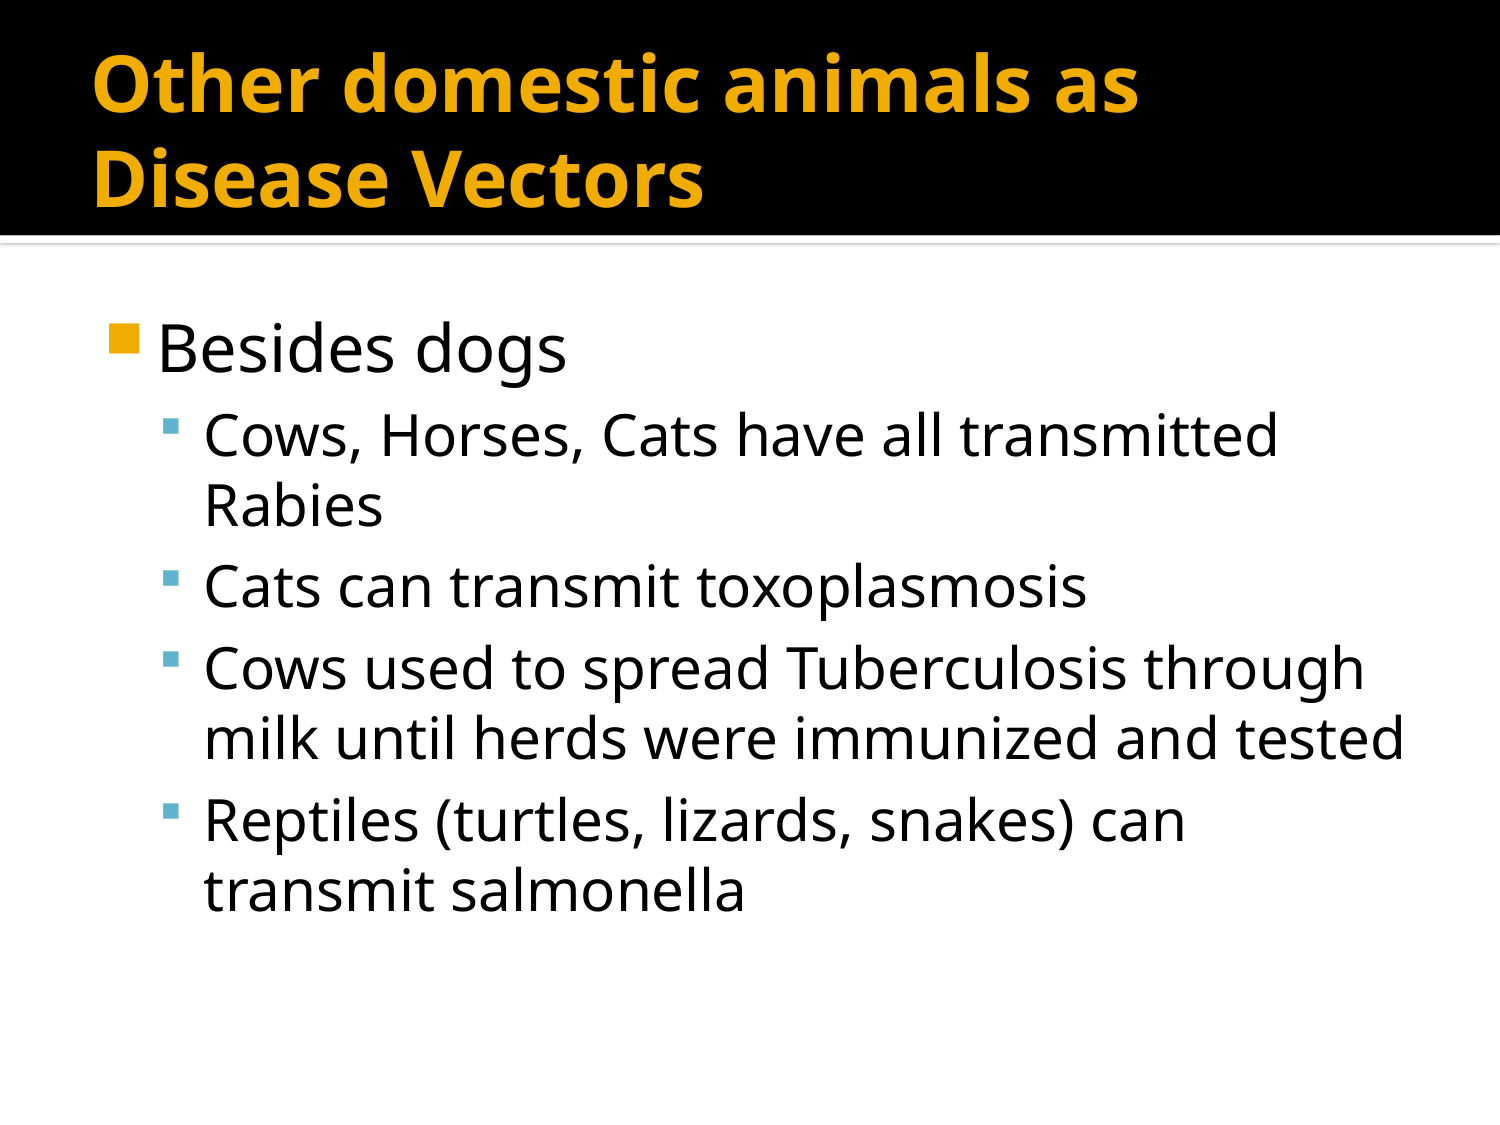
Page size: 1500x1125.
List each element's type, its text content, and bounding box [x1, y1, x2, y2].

title Other domestic animals as Disease Vectors [75, 25, 1425, 231]
list Besides dogs Cows, Horses, Cats have all transmitted Rabies Cats can transmit toxoplasmosis Cows used to spread Tuberculosis through milk until herds were immunized and tested Reptiles (turtles, lizards, snakes) can transmit salmonella [75, 291, 1425, 1050]
